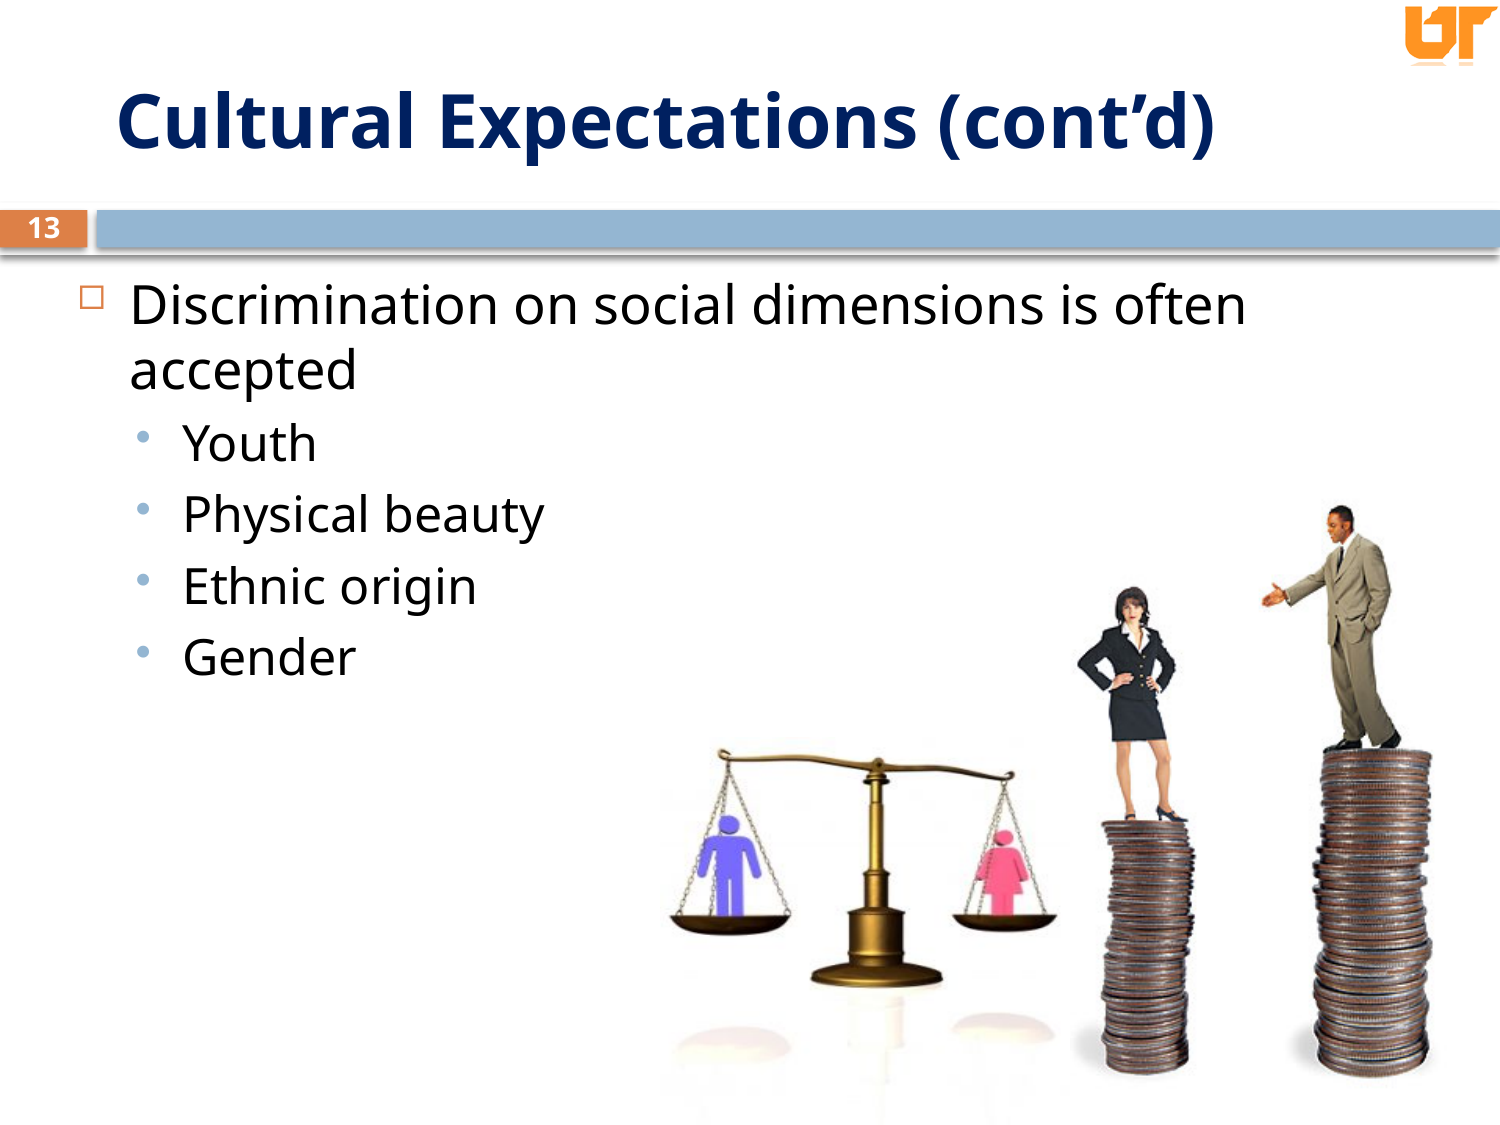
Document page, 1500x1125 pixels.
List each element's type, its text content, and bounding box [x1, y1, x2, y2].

picture [1399, 0, 1500, 66]
picture [660, 487, 1451, 1125]
list Discrimination on social dimensions is often accepted Youth Physical beauty Ethnic origin Gender [62, 262, 1400, 1000]
title Cultural Expectations (cont’d) [100, 37, 1438, 200]
slide_number 12 [0, 208, 88, 249]
